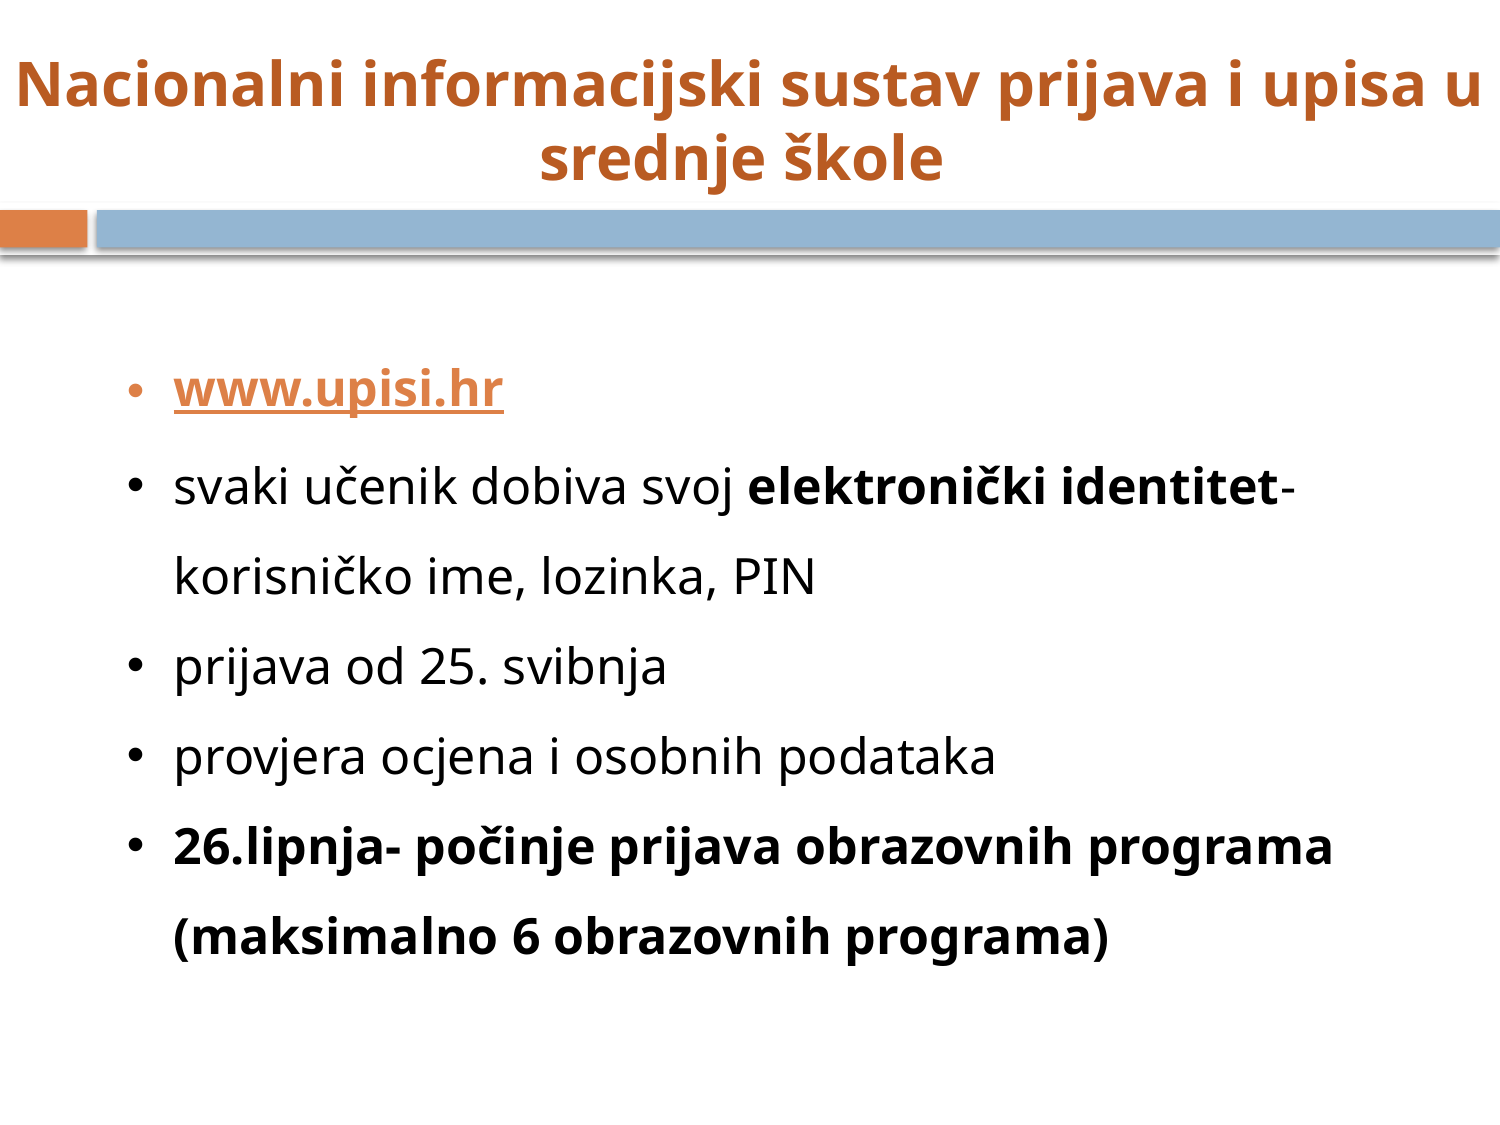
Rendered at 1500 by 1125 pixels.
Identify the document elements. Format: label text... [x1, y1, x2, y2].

title Nacionalni informacijski sustav prijava i upisa u srednje škole [0, 37, 1500, 200]
text_box www.upisi.hr svaki učenik dobiva svoj elektronički identitet- korisničko ime, lozinka, PIN prijava od 25. svibnja provjera ocjena i osobnih podataka 26.lipnja- počinje prijava obrazovnih programa (maksimalno 6 obrazovnih programa) [112, 314, 1435, 1017]
